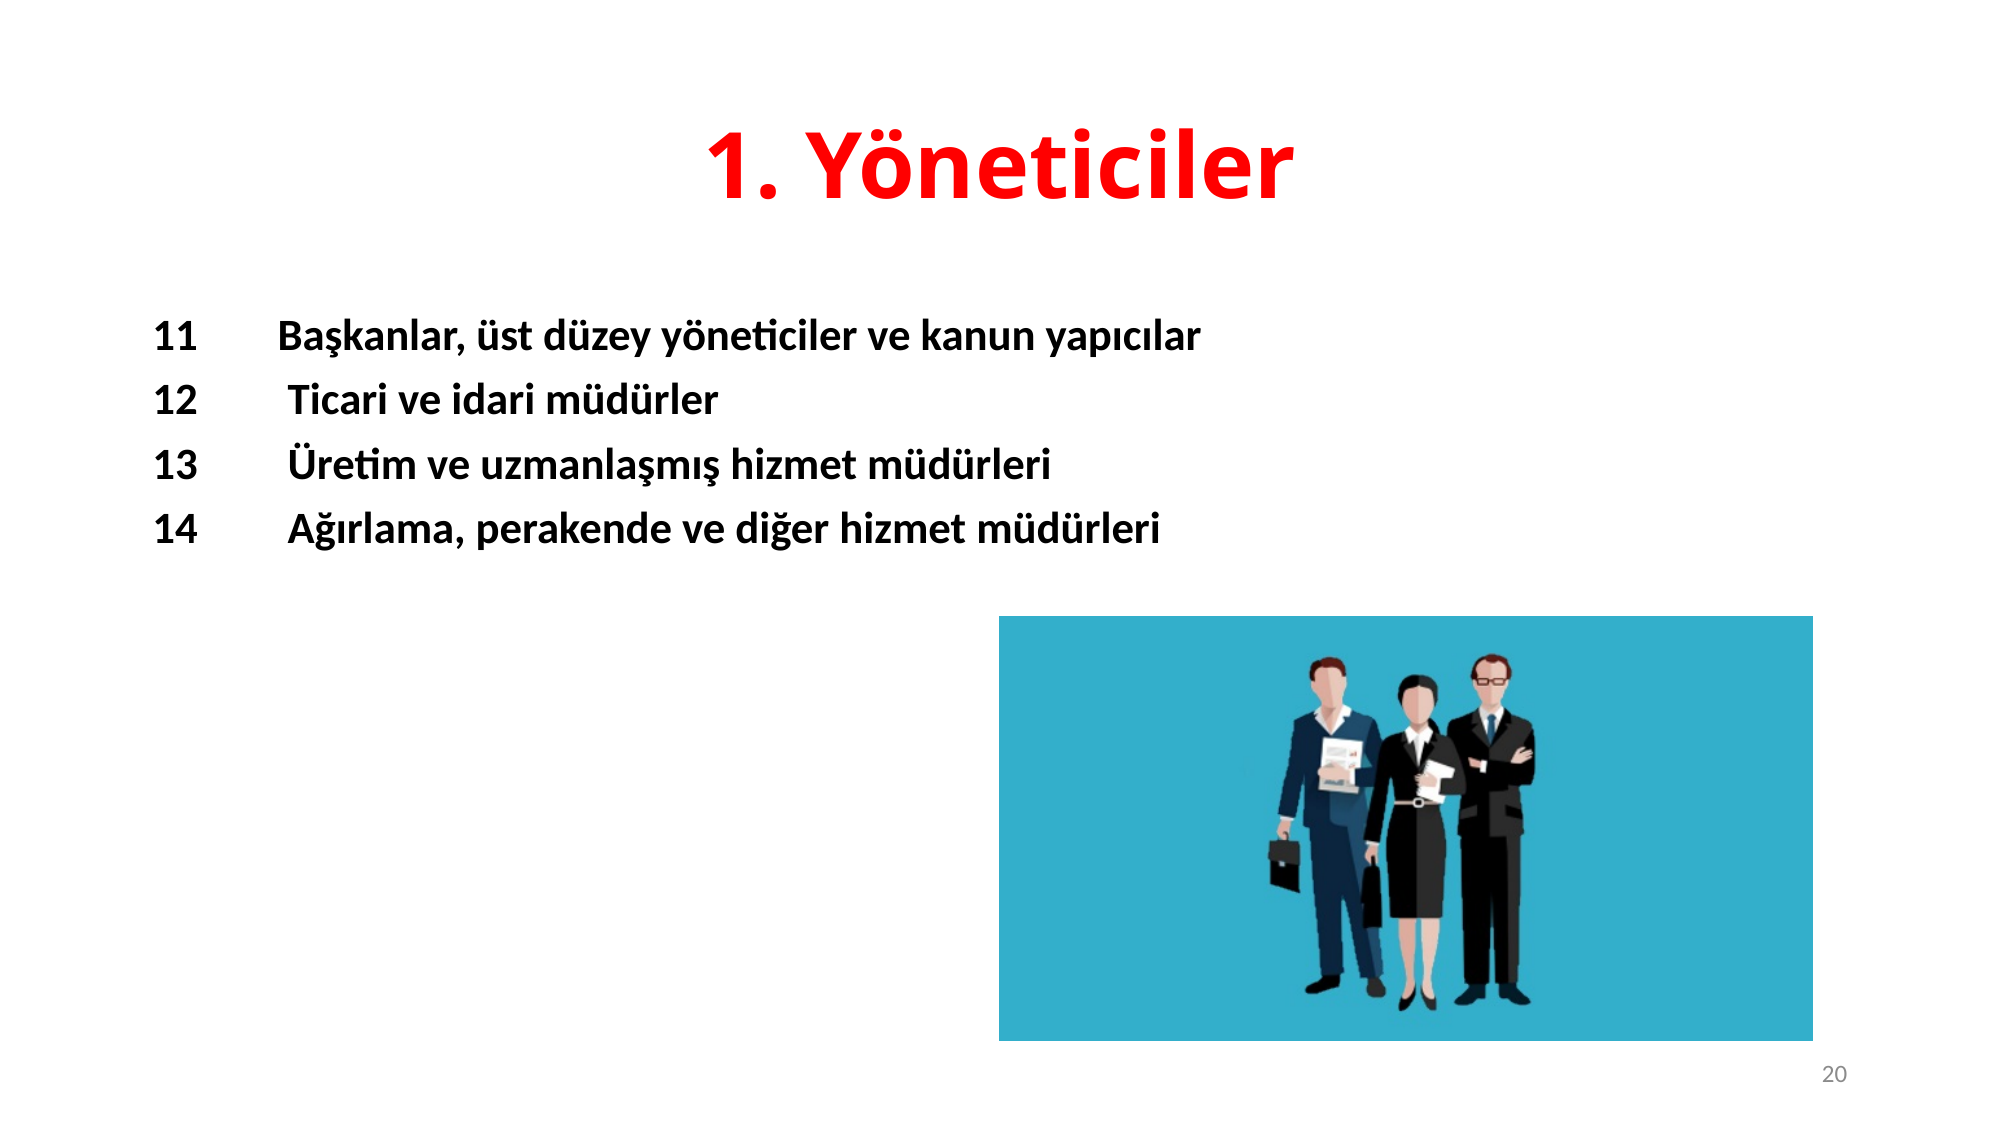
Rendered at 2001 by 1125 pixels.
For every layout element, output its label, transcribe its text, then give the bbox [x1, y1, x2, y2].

slide_number 20 [1412, 1042, 1863, 1103]
list 11 Başkanlar, üst düzey yöneticiler ve kanun yapıcılar 12 Ticari ve idari müdürler 13 Üretim ve uzmanlaşmış hizmet müdürleri 14 Ağırlama, perakende ve diğer hizmet müdürleri [137, 234, 1595, 563]
title 1. Yöneticiler [137, 59, 1863, 278]
picture [999, 616, 1813, 1041]
